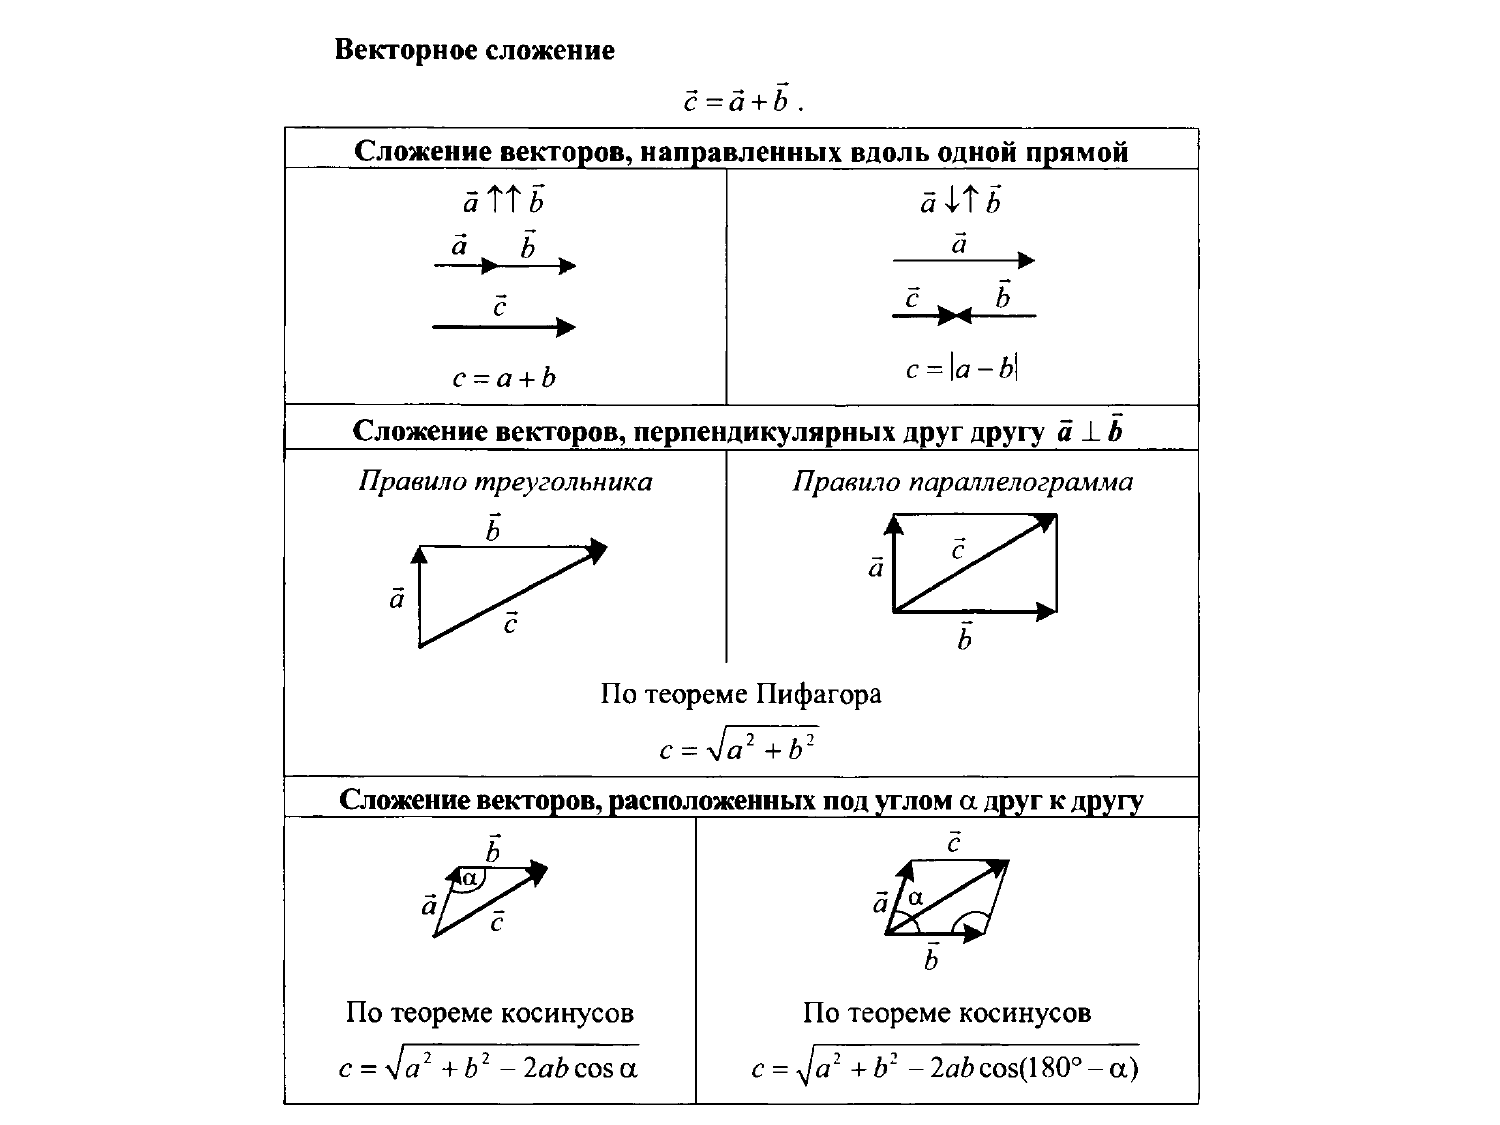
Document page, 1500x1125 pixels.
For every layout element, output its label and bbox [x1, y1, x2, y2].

picture [252, 30, 1277, 1125]
